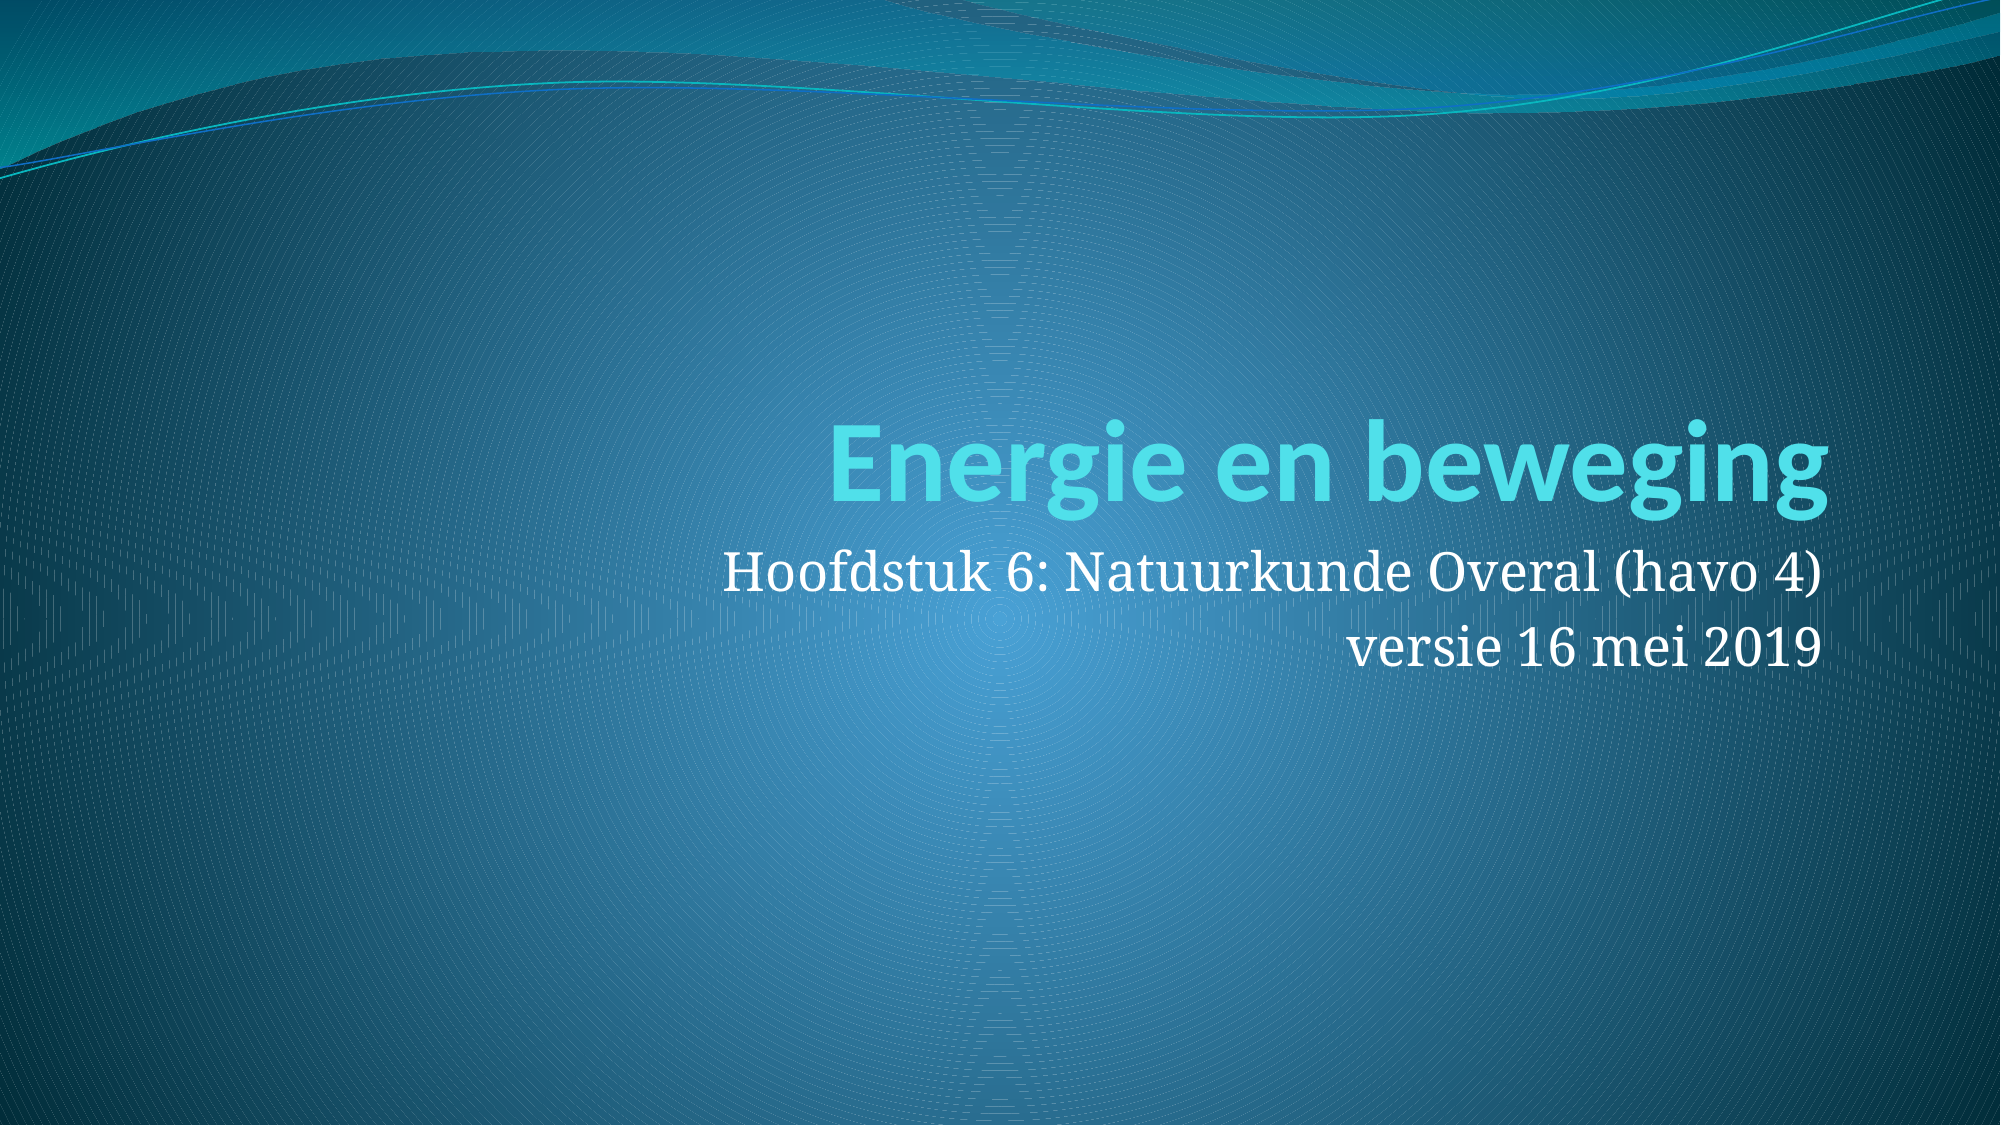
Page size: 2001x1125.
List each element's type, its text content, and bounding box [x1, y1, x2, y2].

title Energie en beweging [116, 224, 1834, 525]
subtitle Hoofdstuk 6: Natuurkunde Overal (havo 4) versie 16 mei 2019 [116, 529, 1835, 818]
